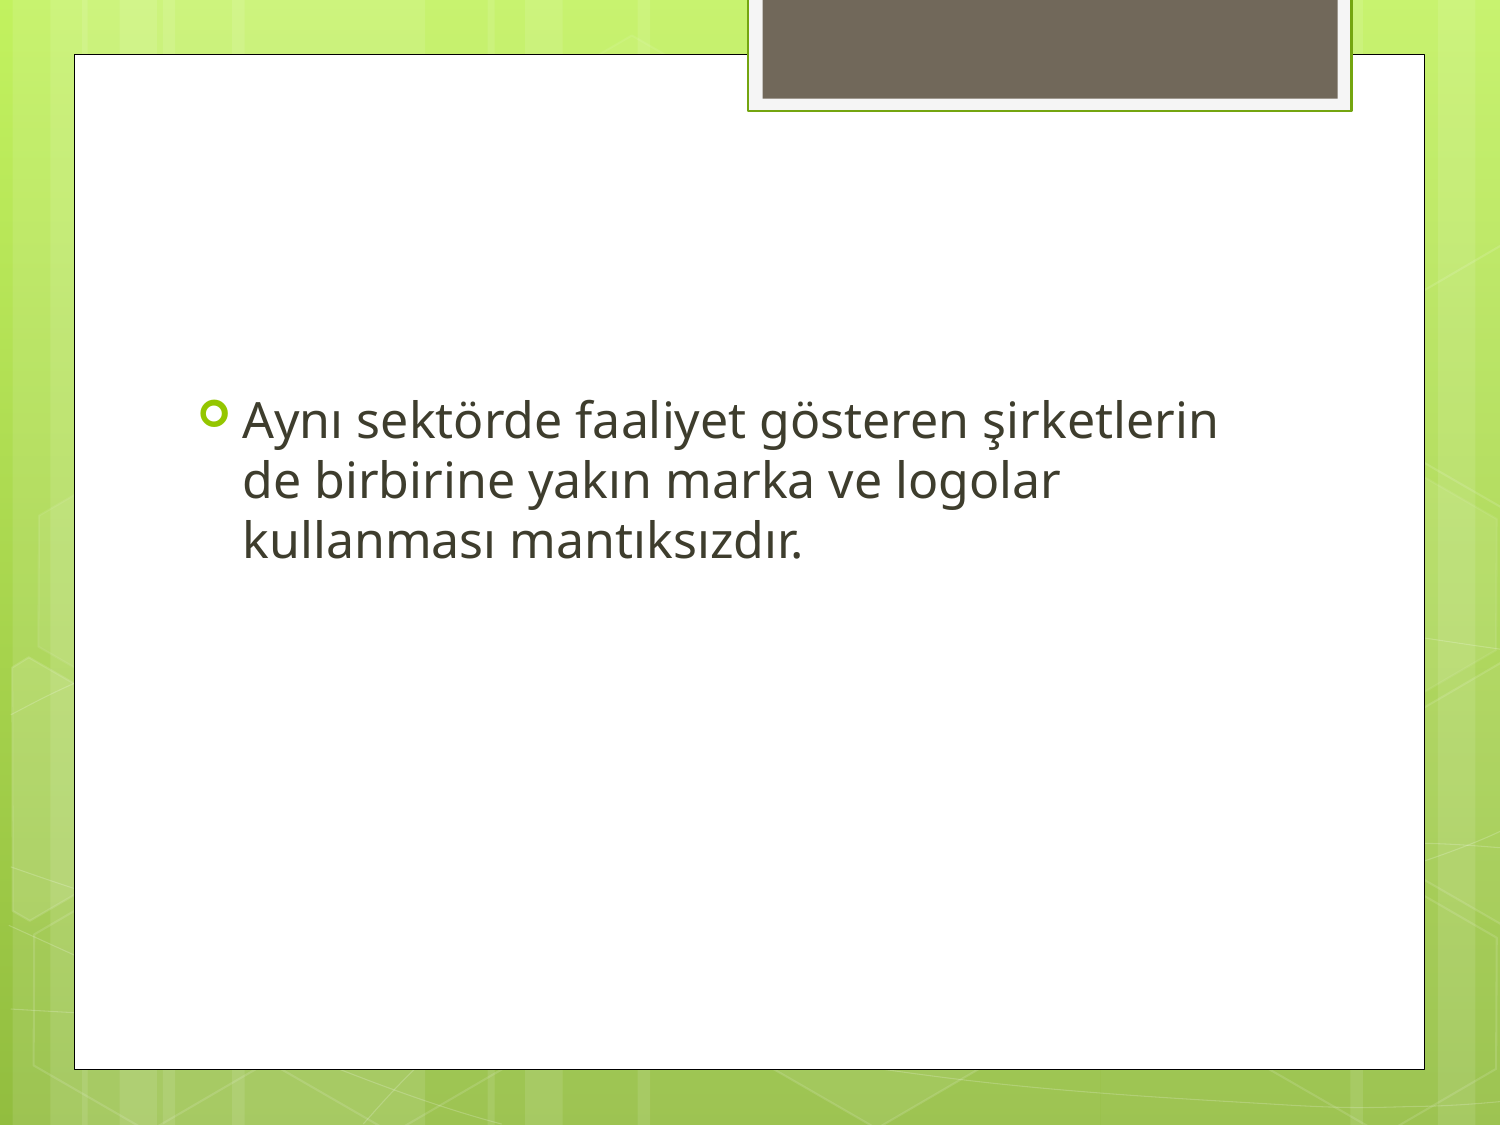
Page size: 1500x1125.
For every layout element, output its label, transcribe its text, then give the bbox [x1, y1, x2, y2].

list Aynı sektörde faaliyet gösteren şirketlerin de birbirine yakın marka ve logolar kullanması mantıksızdır. [171, 381, 1283, 957]
